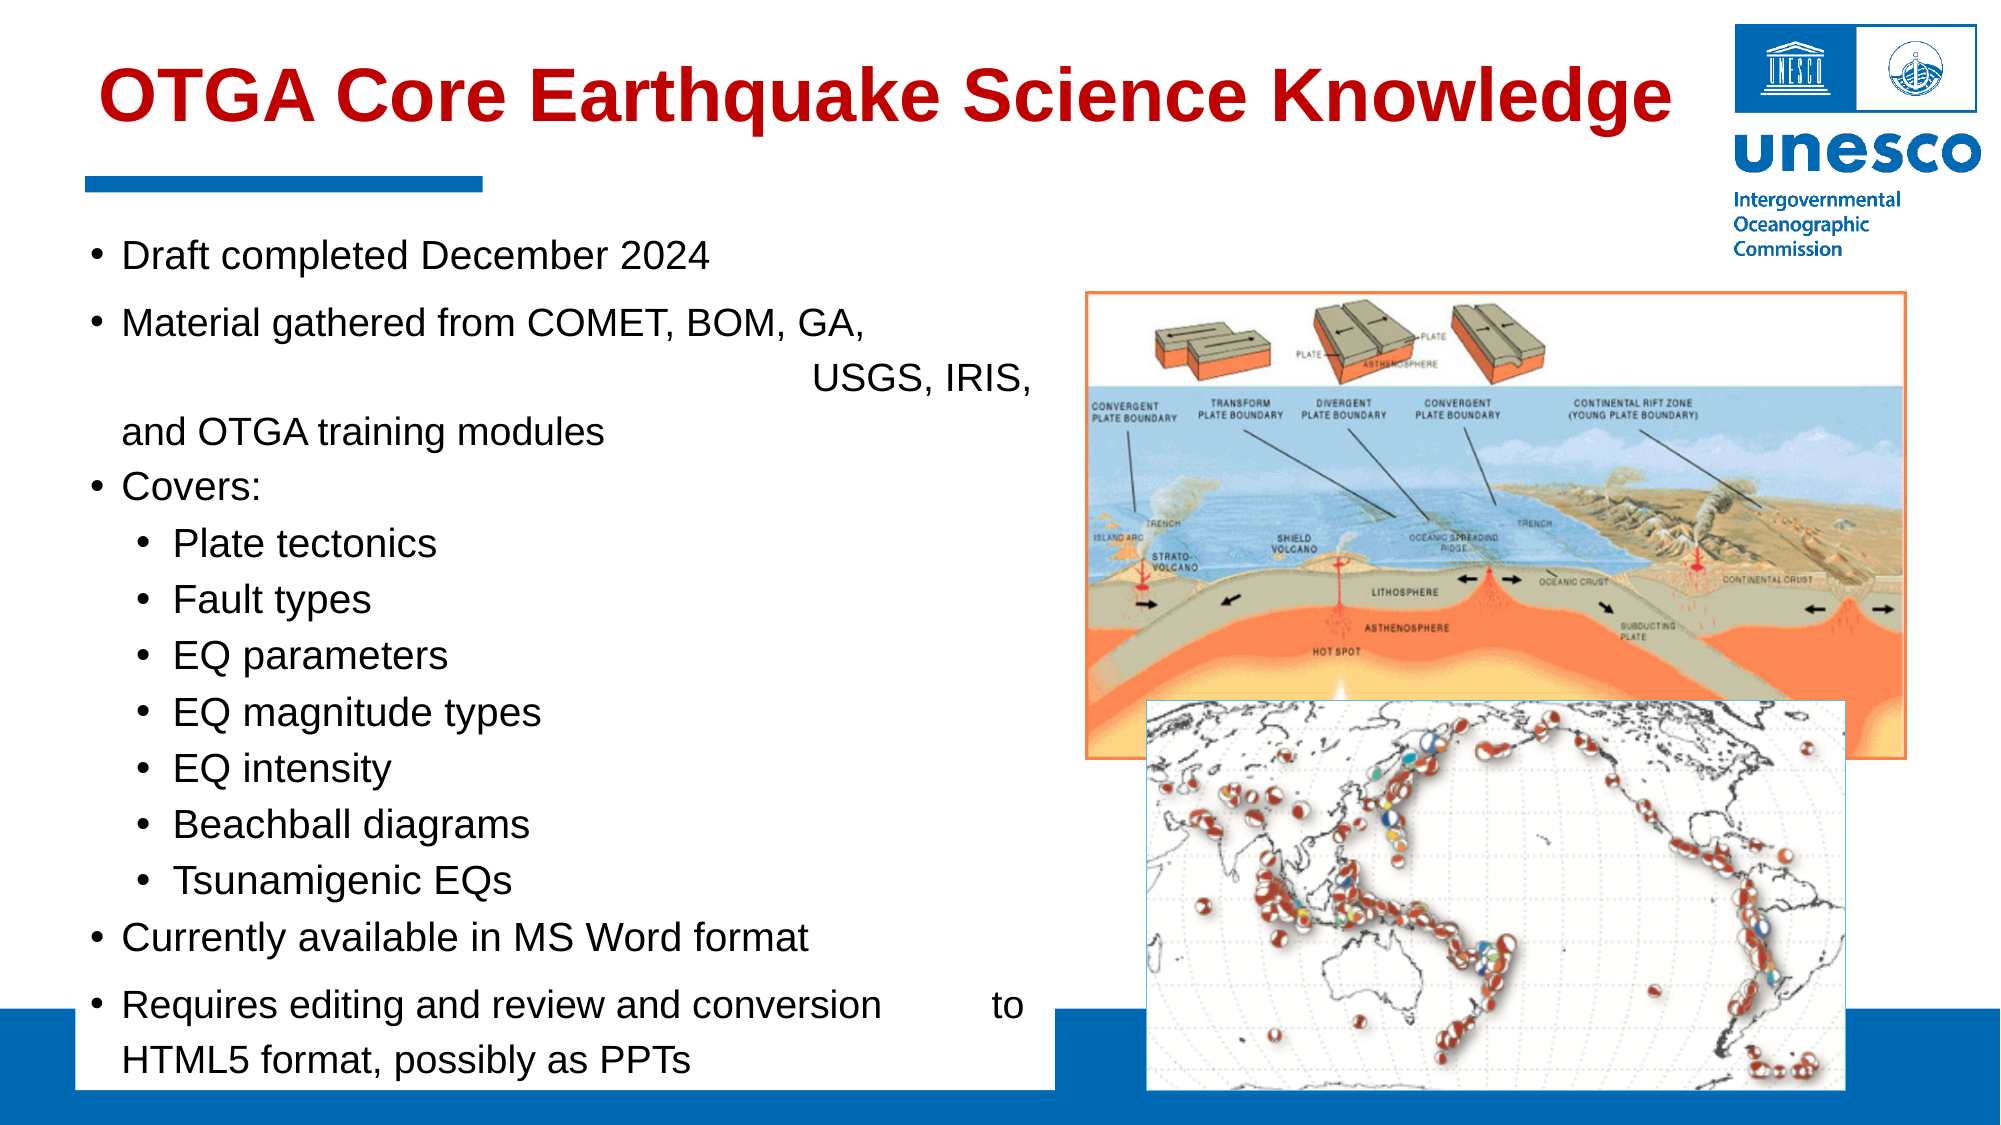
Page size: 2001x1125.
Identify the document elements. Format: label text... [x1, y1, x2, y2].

picture [1734, 24, 1981, 256]
title OTGA Core Earthquake Science Knowledge [83, 14, 1809, 180]
list Draft completed December 2024 Material gathered from COMET, BOM, GA, USGS, IRIS, and OTGA training modules Covers: Plate tectonics Fault types EQ parameters EQ magnitude types EQ intensity Beachball diagrams Tsunamigenic EQs Currently available in MS Word format Requires editing and review and conversion to HTML5 format, possibly as PPTs [75, 226, 1055, 1091]
picture [1085, 291, 1907, 1091]
